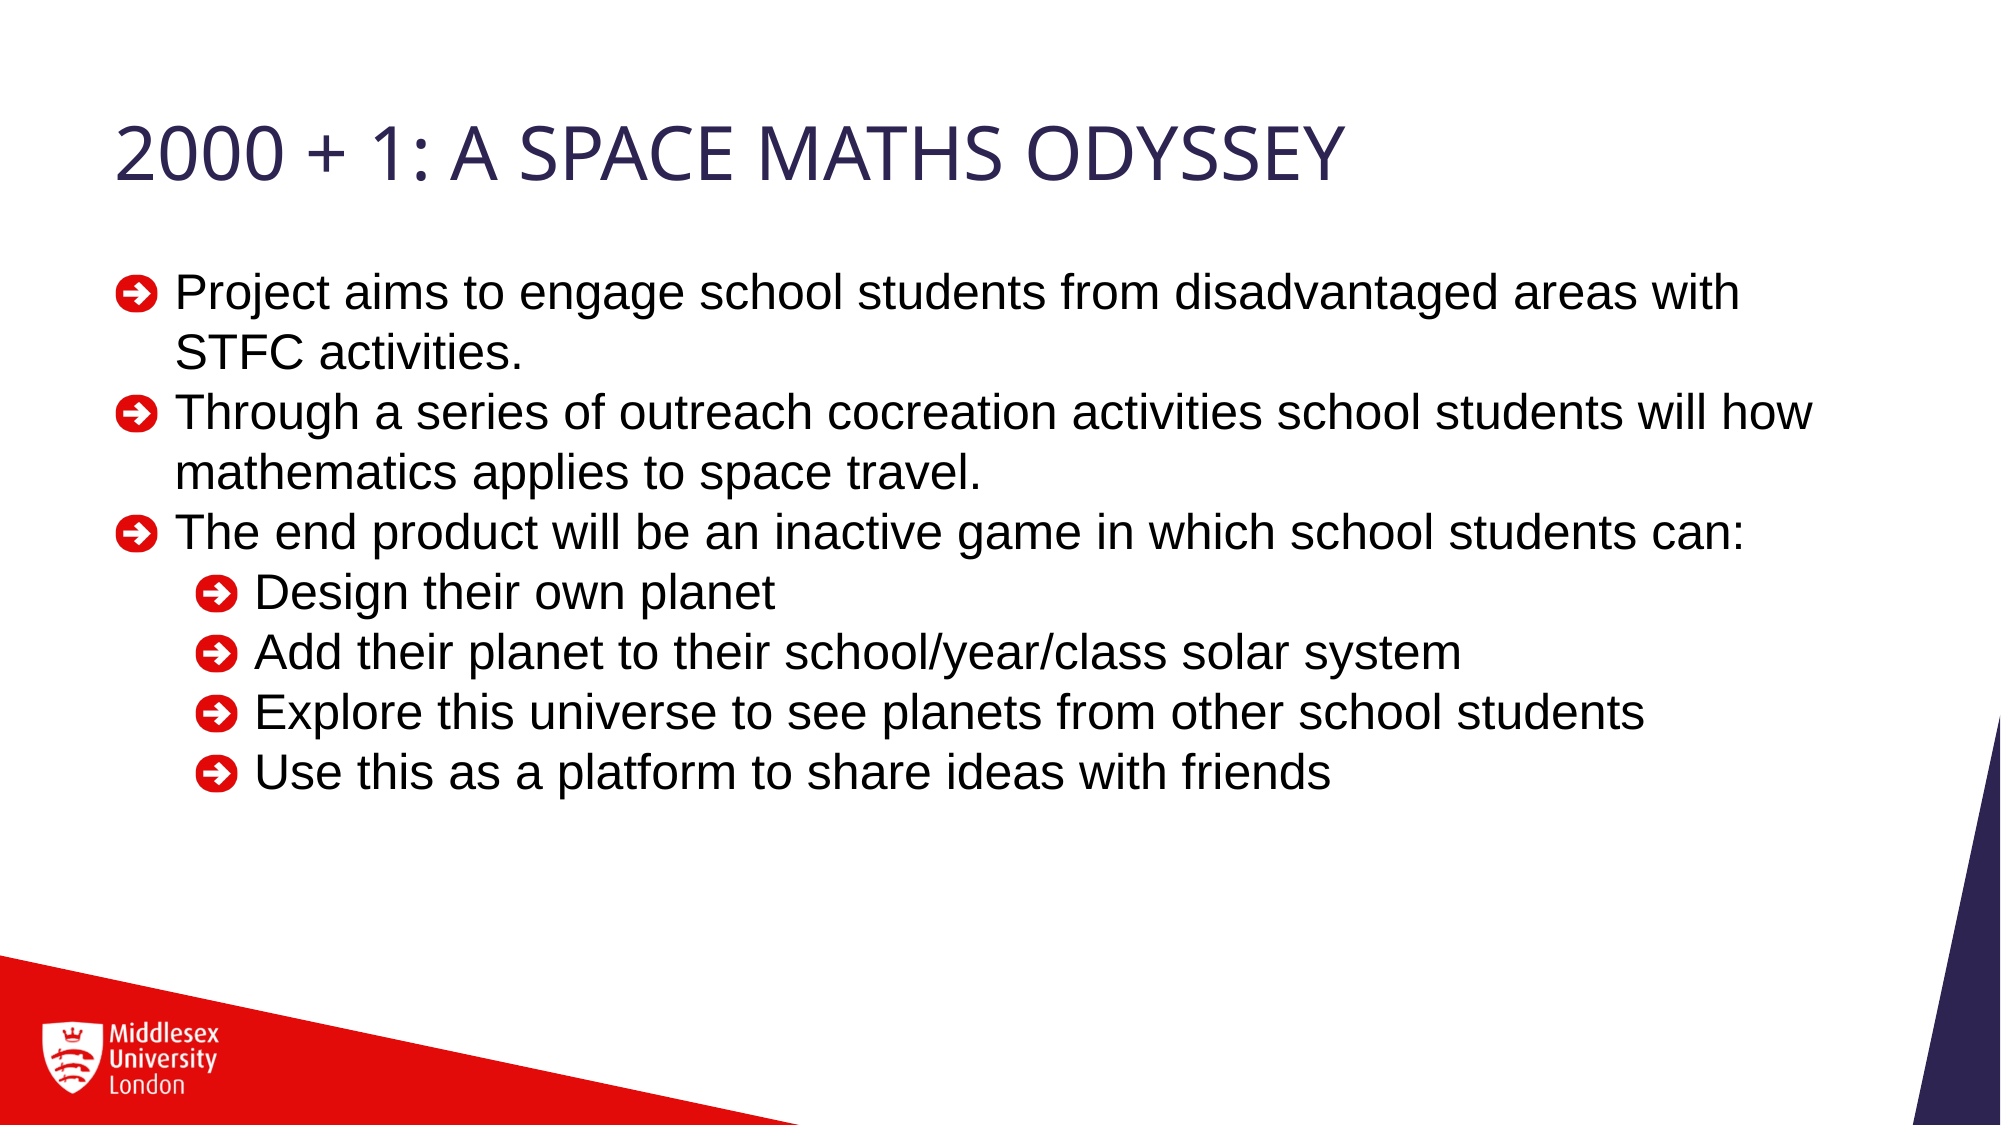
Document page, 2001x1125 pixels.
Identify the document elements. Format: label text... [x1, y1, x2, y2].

picture [194, 686, 242, 734]
picture [114, 386, 162, 434]
picture [32, 1014, 223, 1101]
list Project aims to engage school students from disadvantaged areas with STFC activities. Through a series of outreach cocreation activities school students will how mathematics applies to space travel. The end product will be an inactive game in which school students can: Design their own planet Add their planet to their school/year/class solar system Explore this universe to see planets from other school students Use this as a platform to share ideas with friends [114, 259, 1877, 899]
picture [194, 626, 242, 674]
picture [114, 506, 162, 554]
picture [194, 566, 242, 614]
picture [114, 266, 162, 314]
title 2000 + 1: a Space Maths odyssey [114, 71, 1782, 198]
picture [194, 746, 242, 794]
